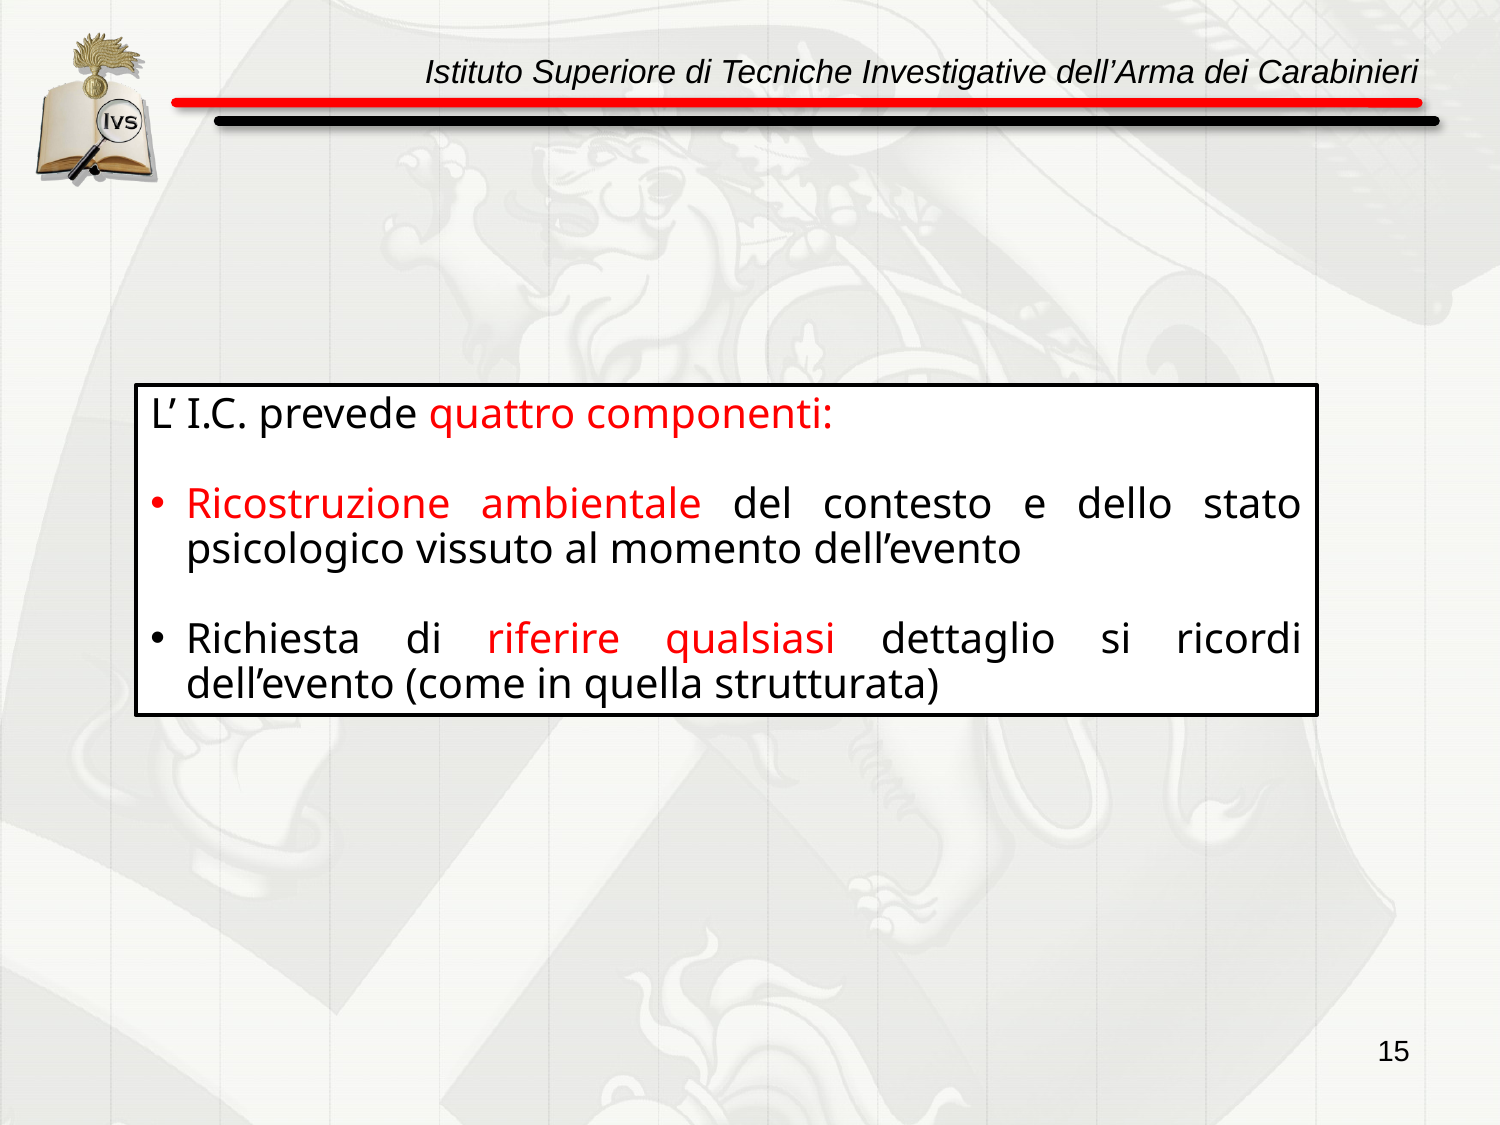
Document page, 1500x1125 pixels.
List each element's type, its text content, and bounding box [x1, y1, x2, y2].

text_box L’ I.C. prevede quattro componenti: Ricostruzione ambientale del contesto e dello stato psicologico vissuto al momento dell’evento Richiesta di riferire qualsiasi dettaglio si ricordi dell’evento (come in quella strutturata) [134, 383, 1319, 717]
slide_number 15 [1074, 1024, 1426, 1103]
picture [0, 0, 1500, 1125]
